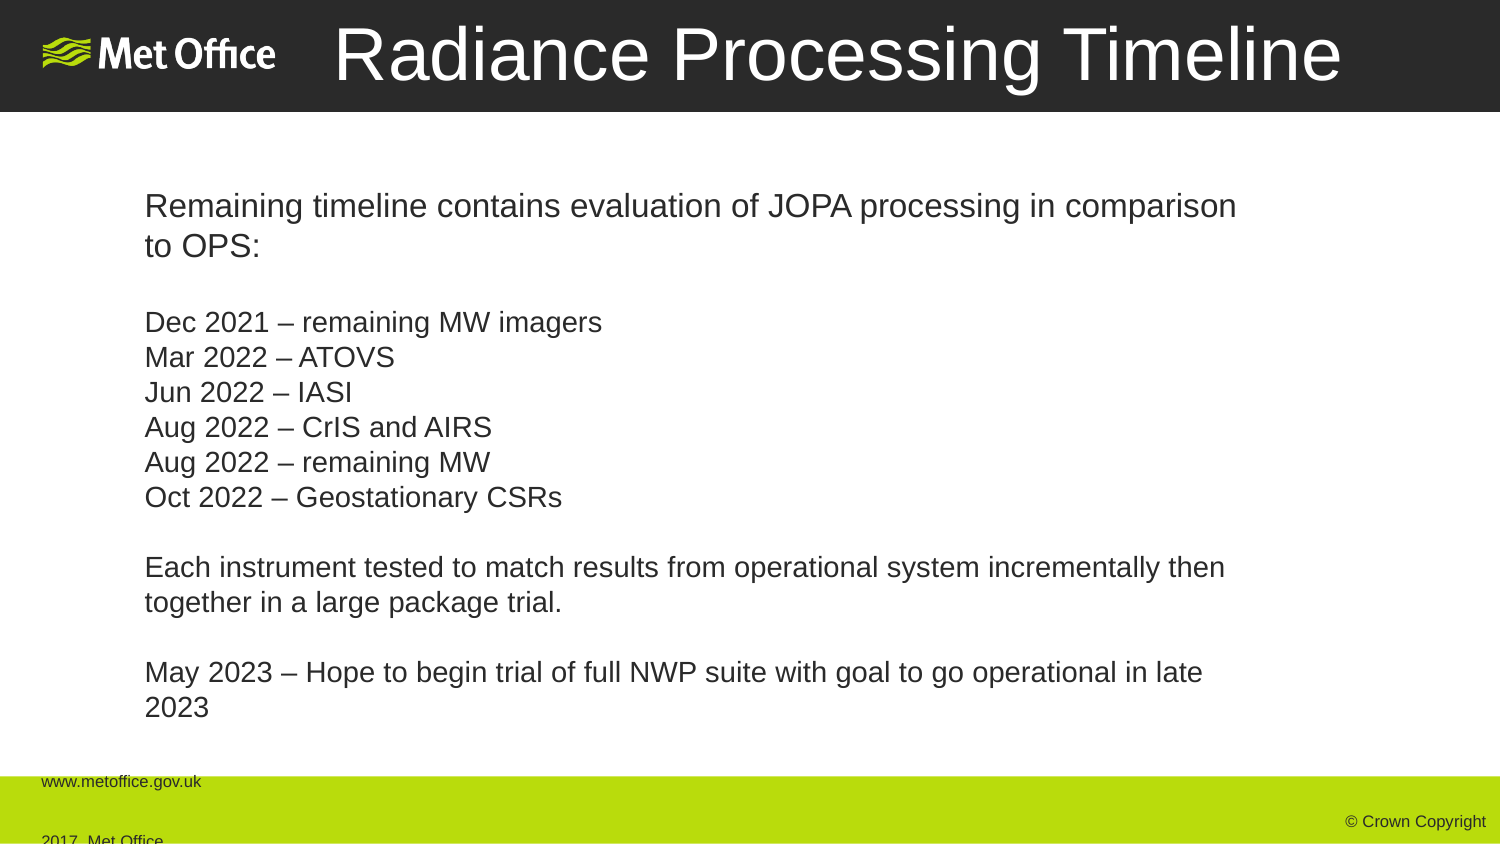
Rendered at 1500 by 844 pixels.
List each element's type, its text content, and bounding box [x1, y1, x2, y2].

picture [0, 0, 1500, 112]
text_box Radiance Processing Timeline [322, 0, 1415, 102]
footer www.metoffice.gov.uk © Crown Copyright 2017, Met Office [0, 776, 1500, 844]
text_box Remaining timeline contains evaluation of JOPA processing in comparison to OPS: Dec 2021 – remaining MW imagers Mar 2022 – ATOVS Jun 2022 – IASI Aug 2022 – CrIS and AIRS Aug 2022 – remaining MW Oct 2022 – Geostationary CSRs Each instrument tested to match results from operational system incrementally then together in a large package trial. May 2023 – Hope to begin trial of full NWP suite with goal to go operational in late 2023 [129, 176, 1290, 731]
